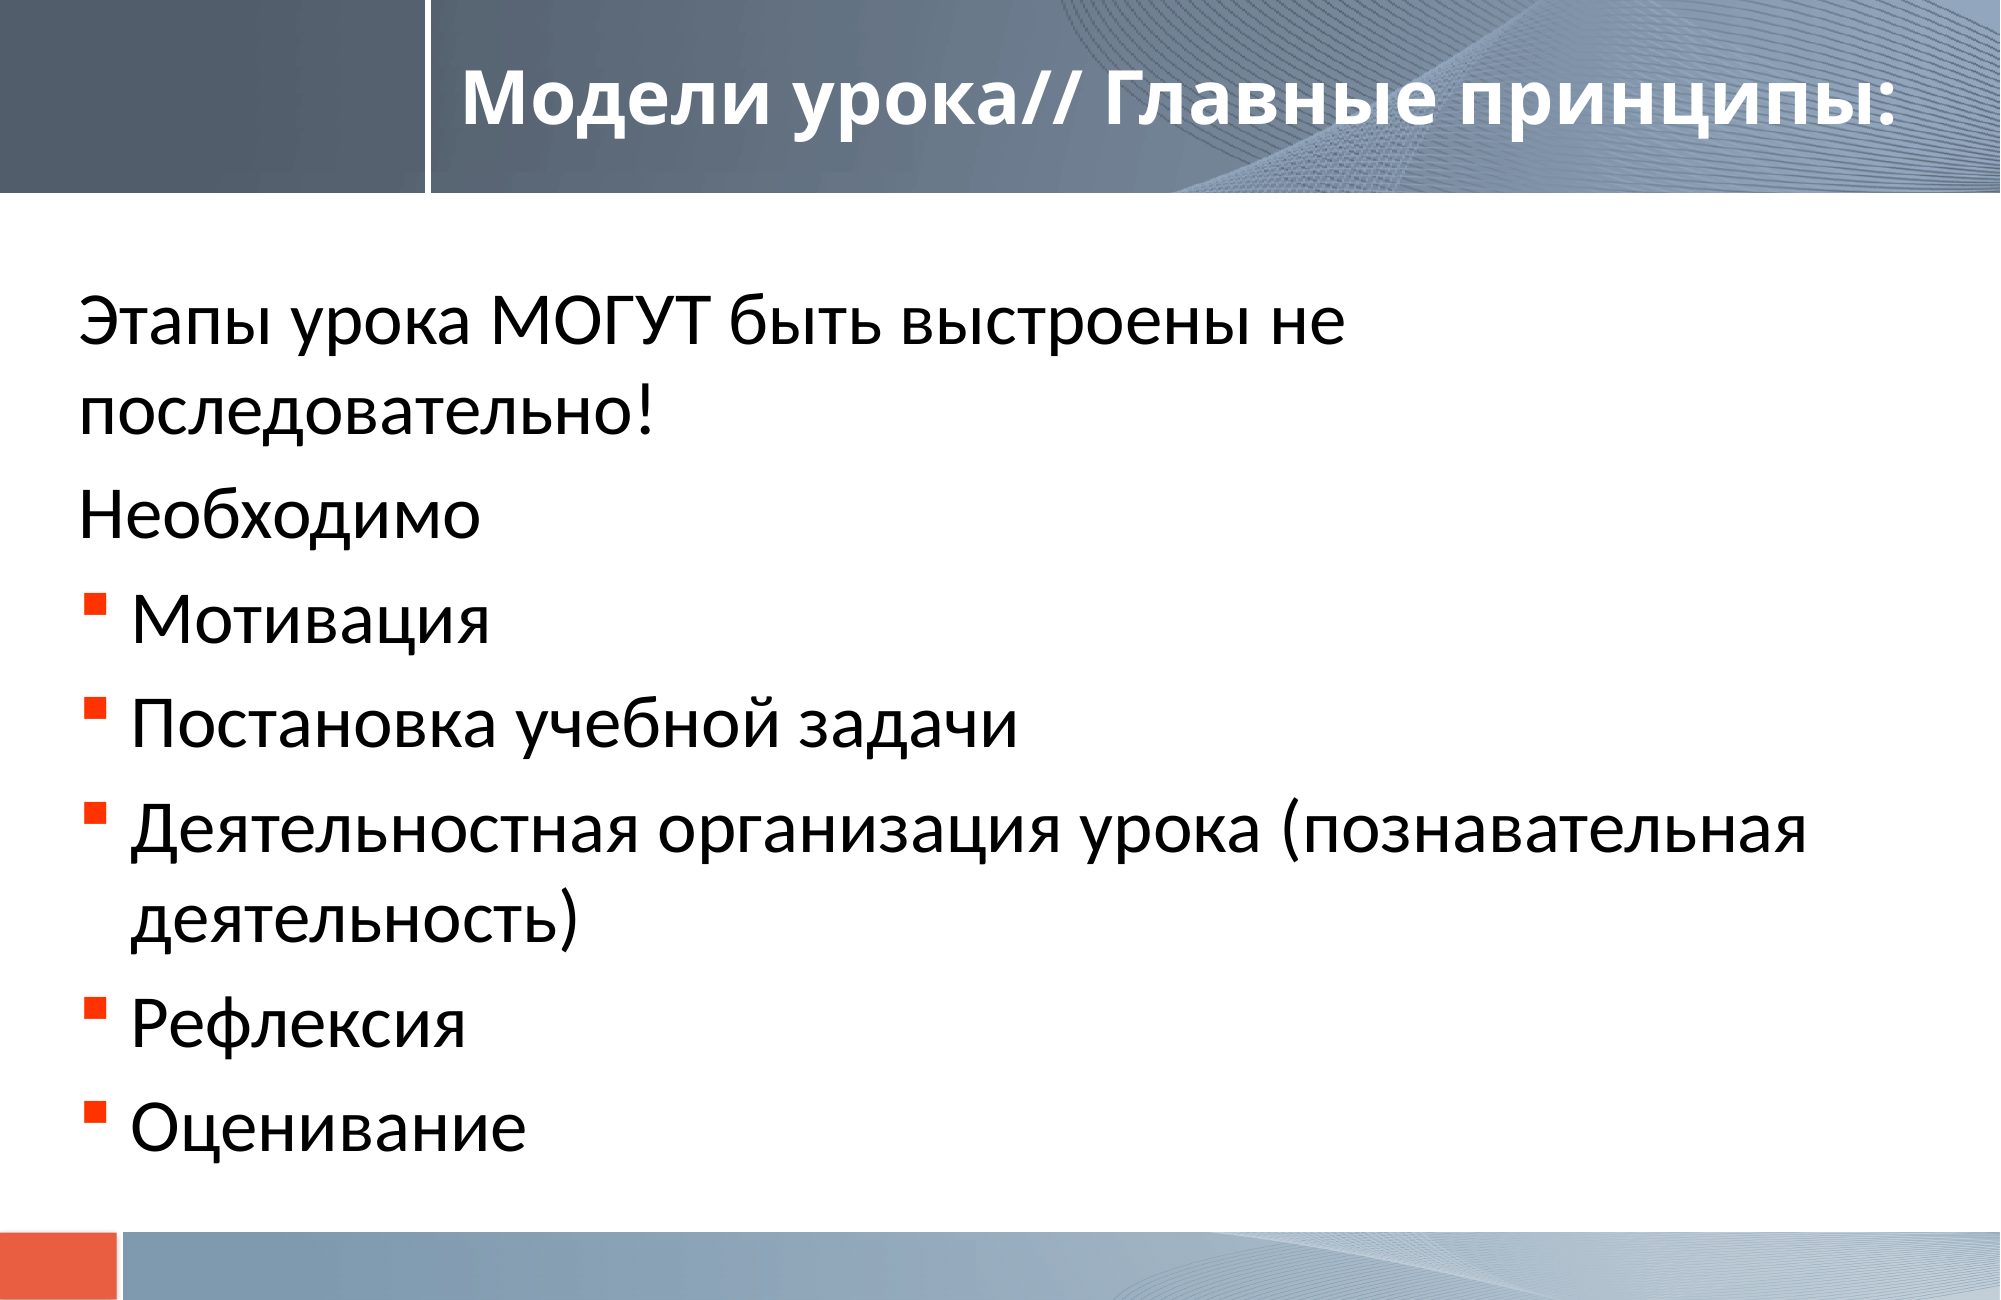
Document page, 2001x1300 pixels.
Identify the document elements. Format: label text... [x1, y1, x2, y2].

title Модели урока// Главные принципы: [444, 8, 1974, 182]
list Этапы урока МОГУТ быть выстроены не последовательно! Необходимо Мотивация Постановка учебной задачи Деятельностная организация урока (познавательная деятельность) Рефлексия Оценивание [63, 261, 1942, 1211]
